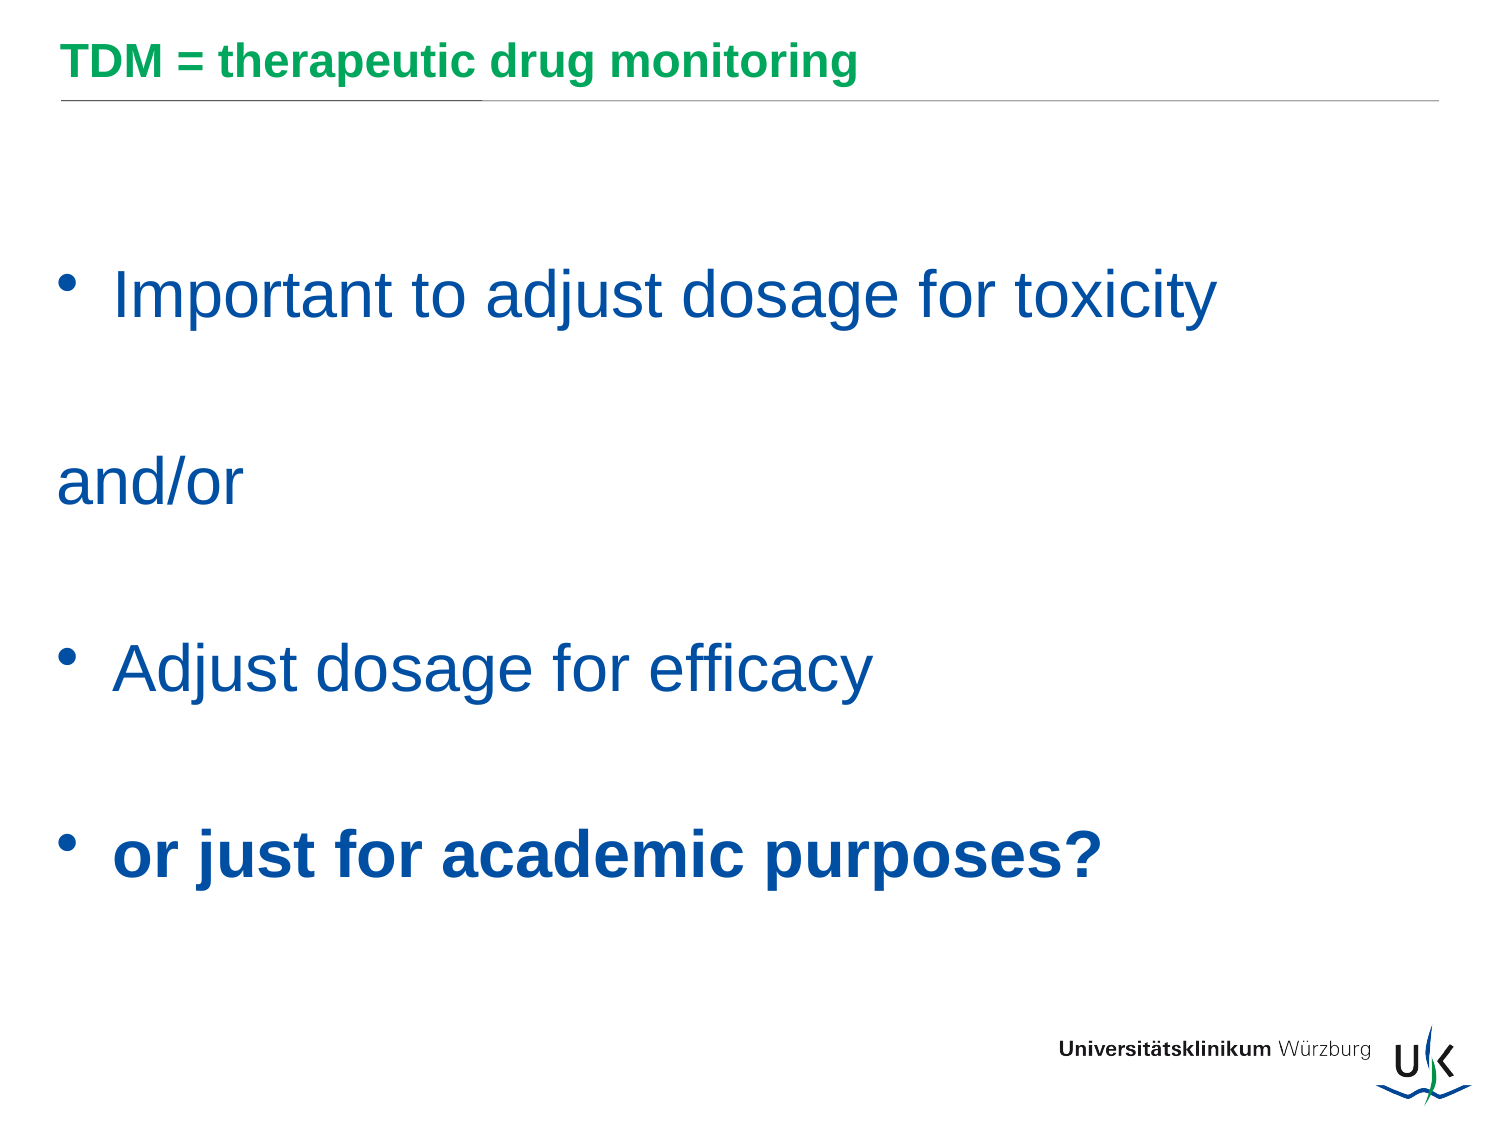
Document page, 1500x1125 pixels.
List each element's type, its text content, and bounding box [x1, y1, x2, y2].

list Important to adjust dosage for toxicity and/or Adjust dosage for efficacy or just for academic purposes? [41, 243, 1465, 1005]
picture [1053, 1024, 1472, 1106]
title TDM = therapeutic drug monitoring [44, 29, 1460, 88]
